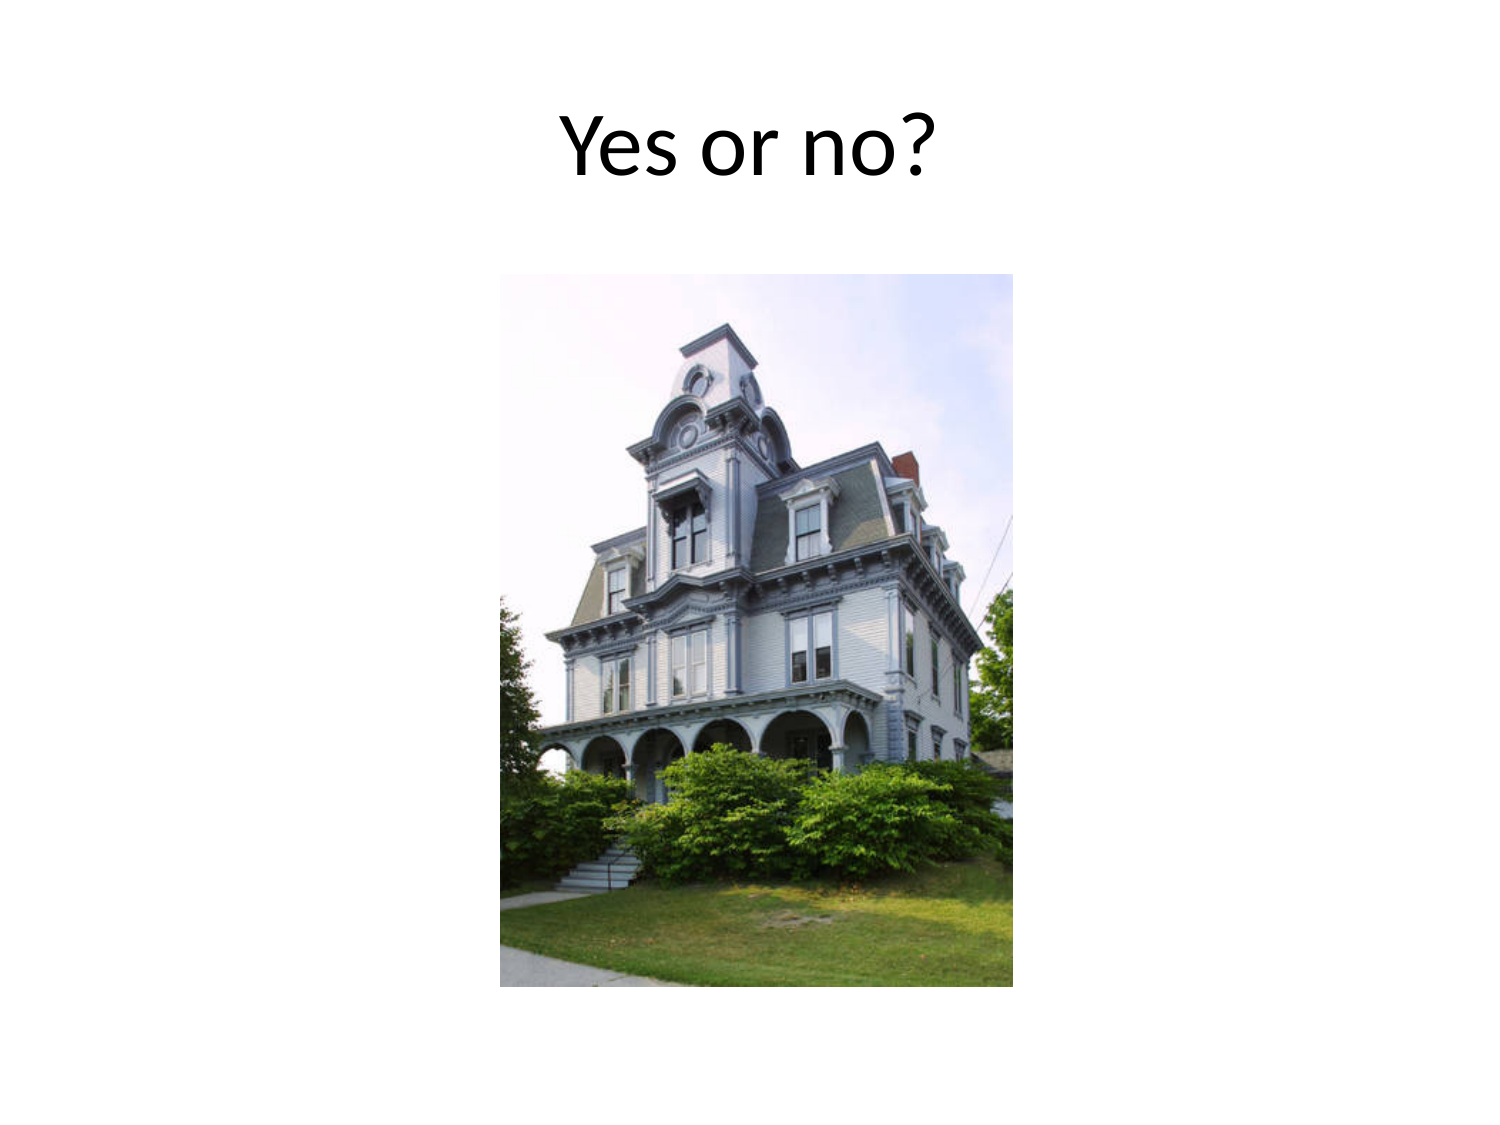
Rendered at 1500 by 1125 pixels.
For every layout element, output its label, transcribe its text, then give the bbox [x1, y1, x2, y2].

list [499, 274, 1013, 988]
title Yes or no? [75, 45, 1425, 233]
